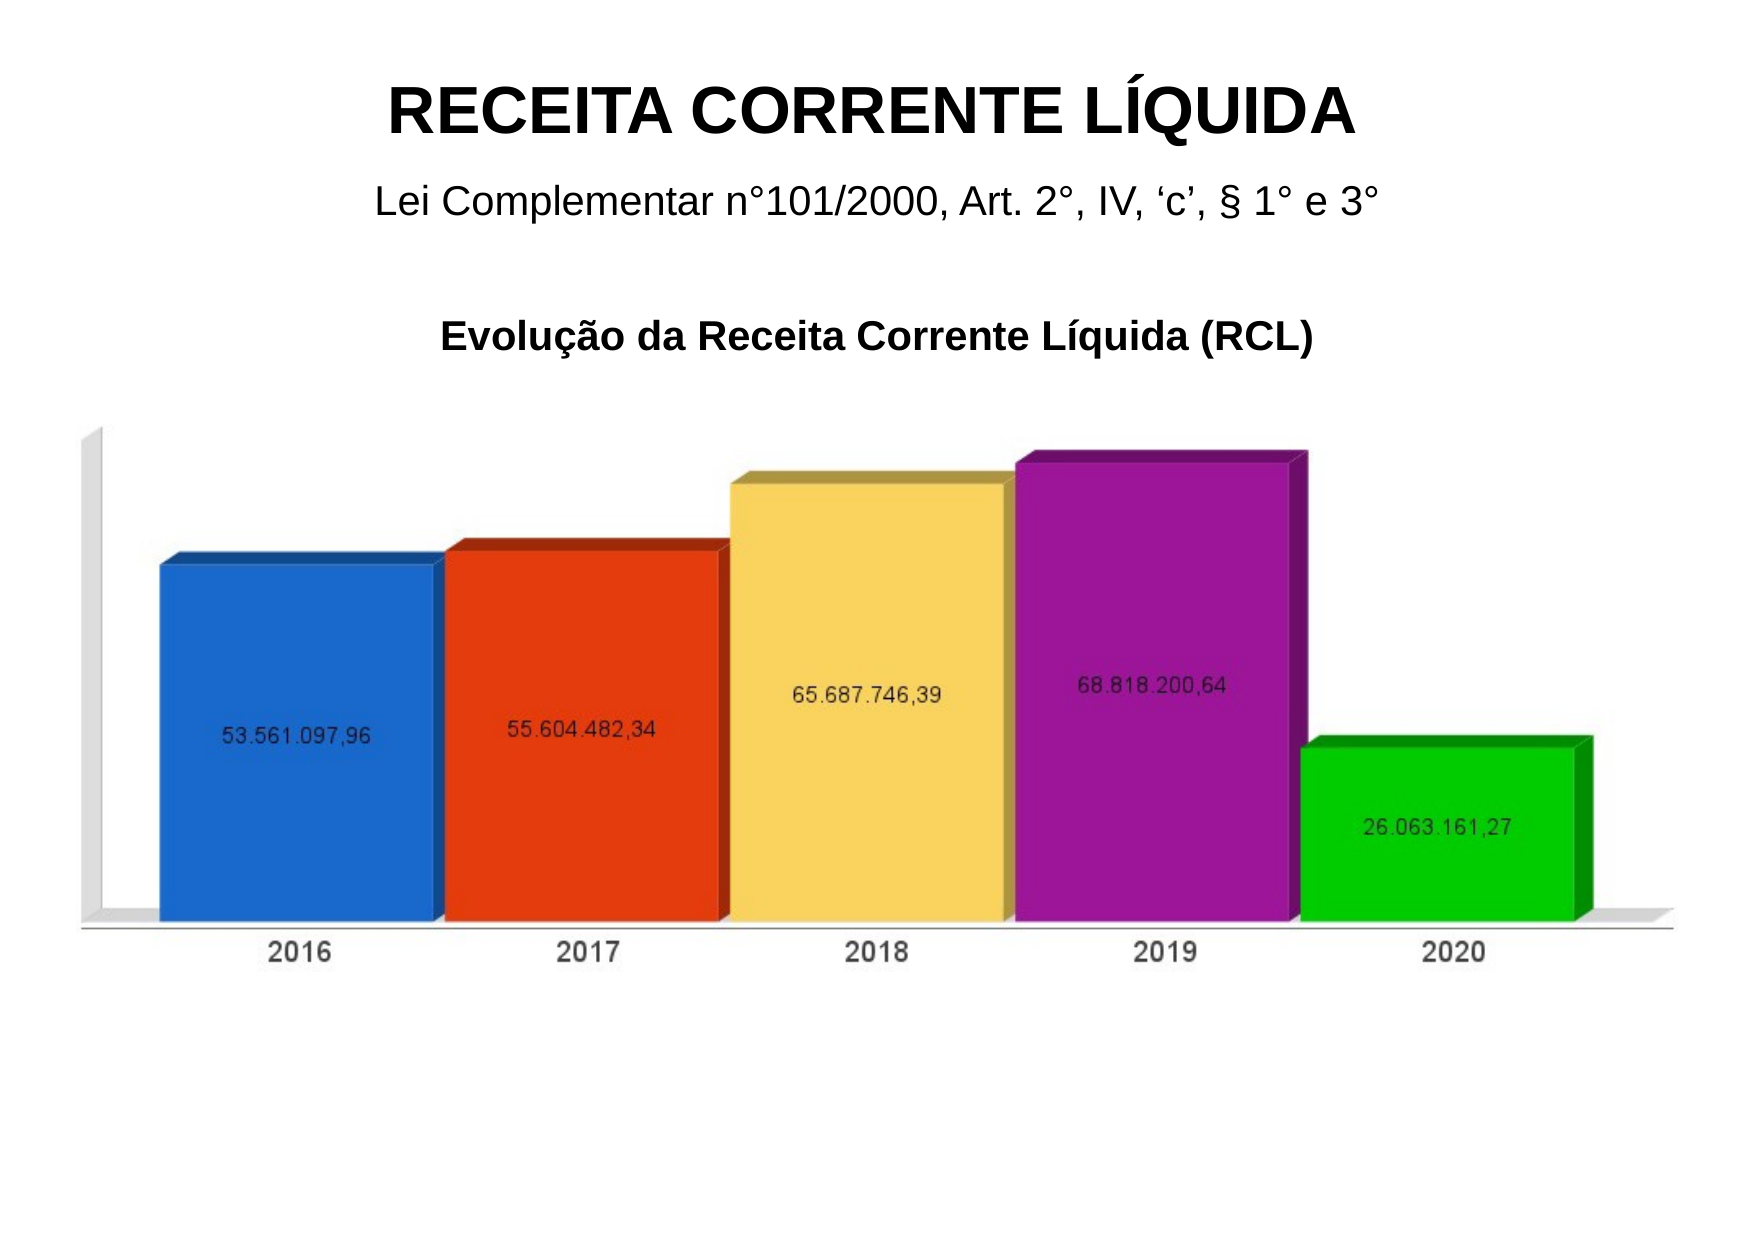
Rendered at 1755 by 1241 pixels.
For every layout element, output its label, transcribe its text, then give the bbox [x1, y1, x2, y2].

text_box Lei Complementar n°101/2000, Art. 2°, IV, ‘c’, § 1° e 3° Evolução da Receita Corrente Líquida (RCL) [367, 171, 1387, 359]
text_box [75, 424, 1679, 973]
title RECEITA CORRENTE LÍQUIDA [385, 64, 1369, 171]
